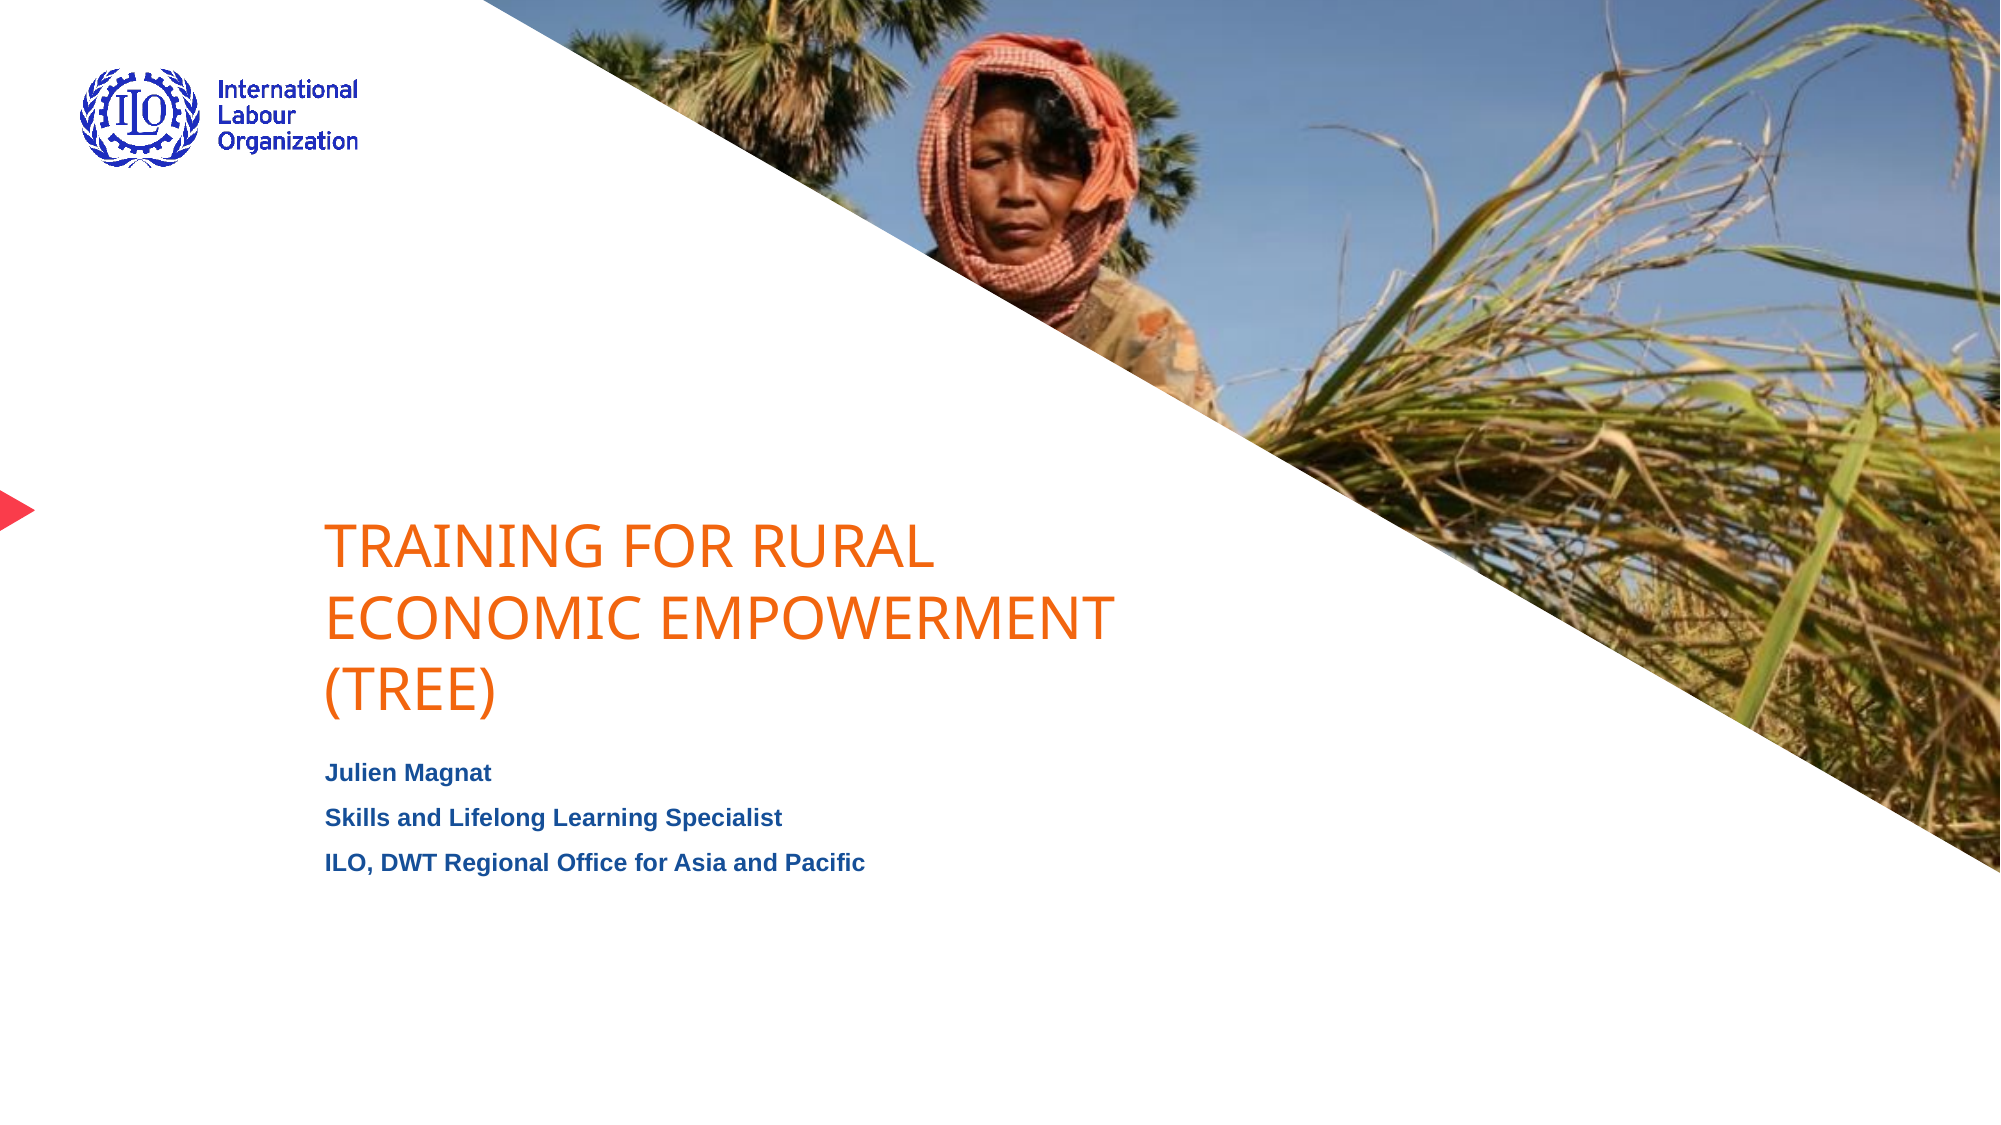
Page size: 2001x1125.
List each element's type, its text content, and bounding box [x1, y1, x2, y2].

picture [80, 68, 358, 168]
title TRAINING FOR RURAL ECONOMIC EMPOWERMENT (TREE) [310, 501, 477, 576]
subtitle Julien Magnat Skills and Lifelong Learning Specialist ILO, DWT Regional Office for Asia and Pacific [310, 734, 1170, 905]
picture [482, 0, 2000, 874]
